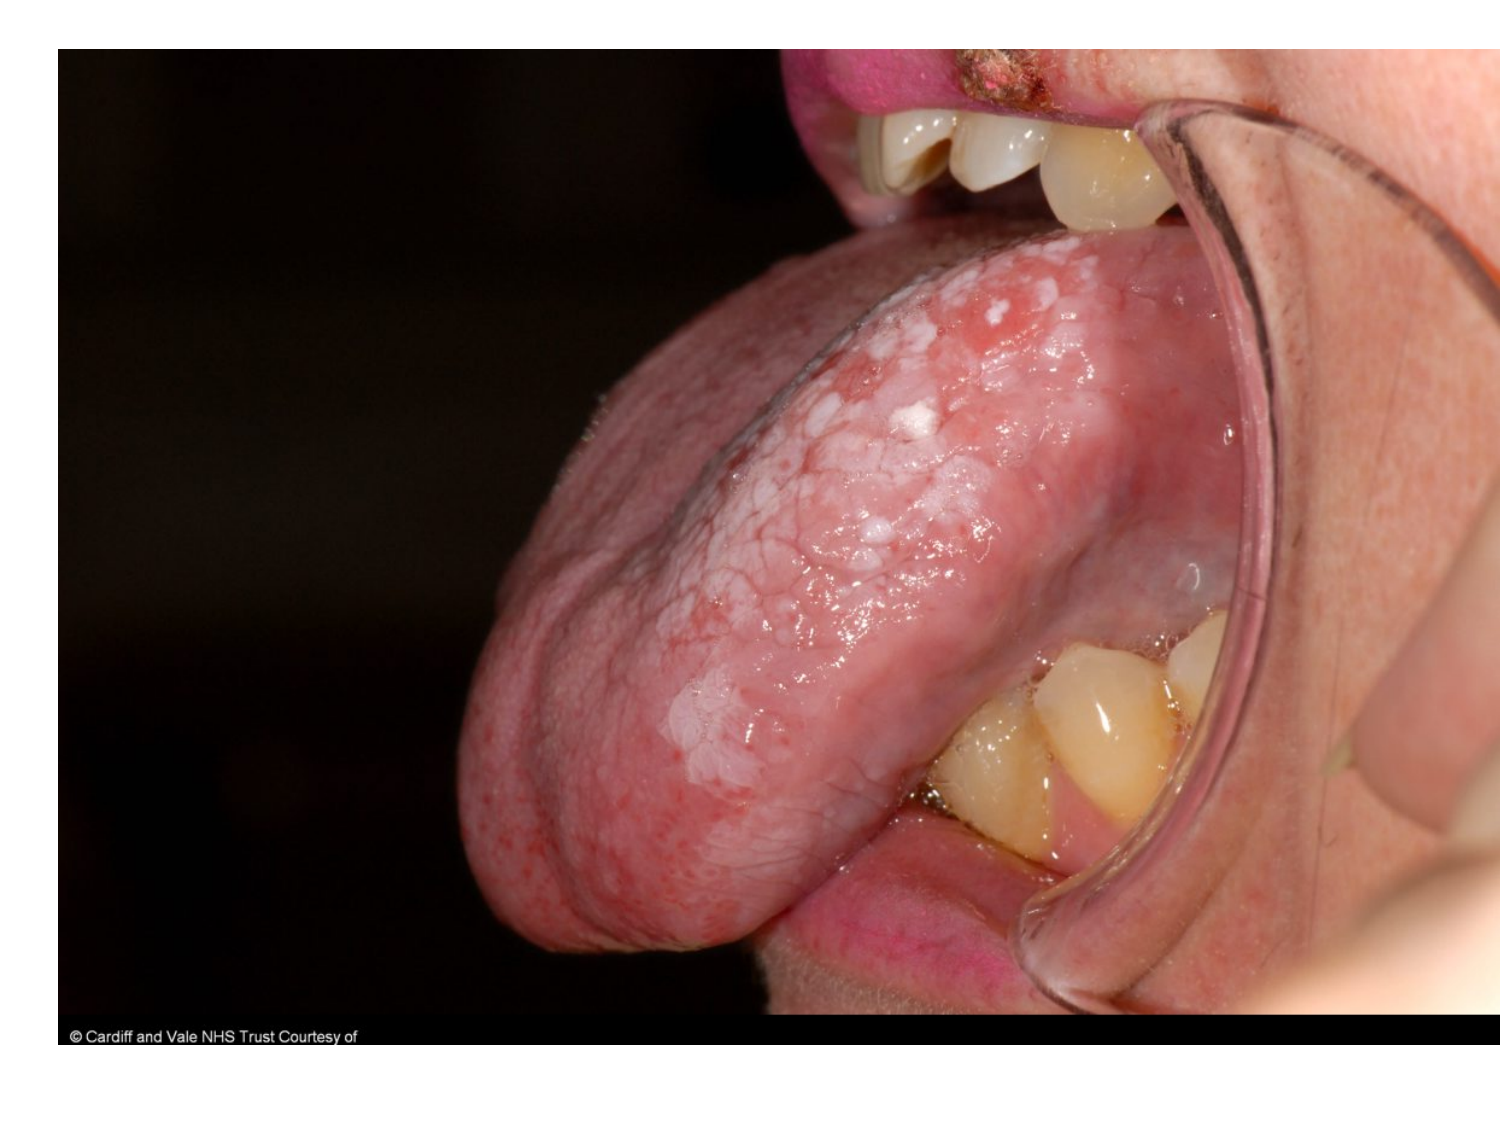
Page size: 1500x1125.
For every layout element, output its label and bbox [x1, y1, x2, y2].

picture [58, 49, 1500, 1045]
